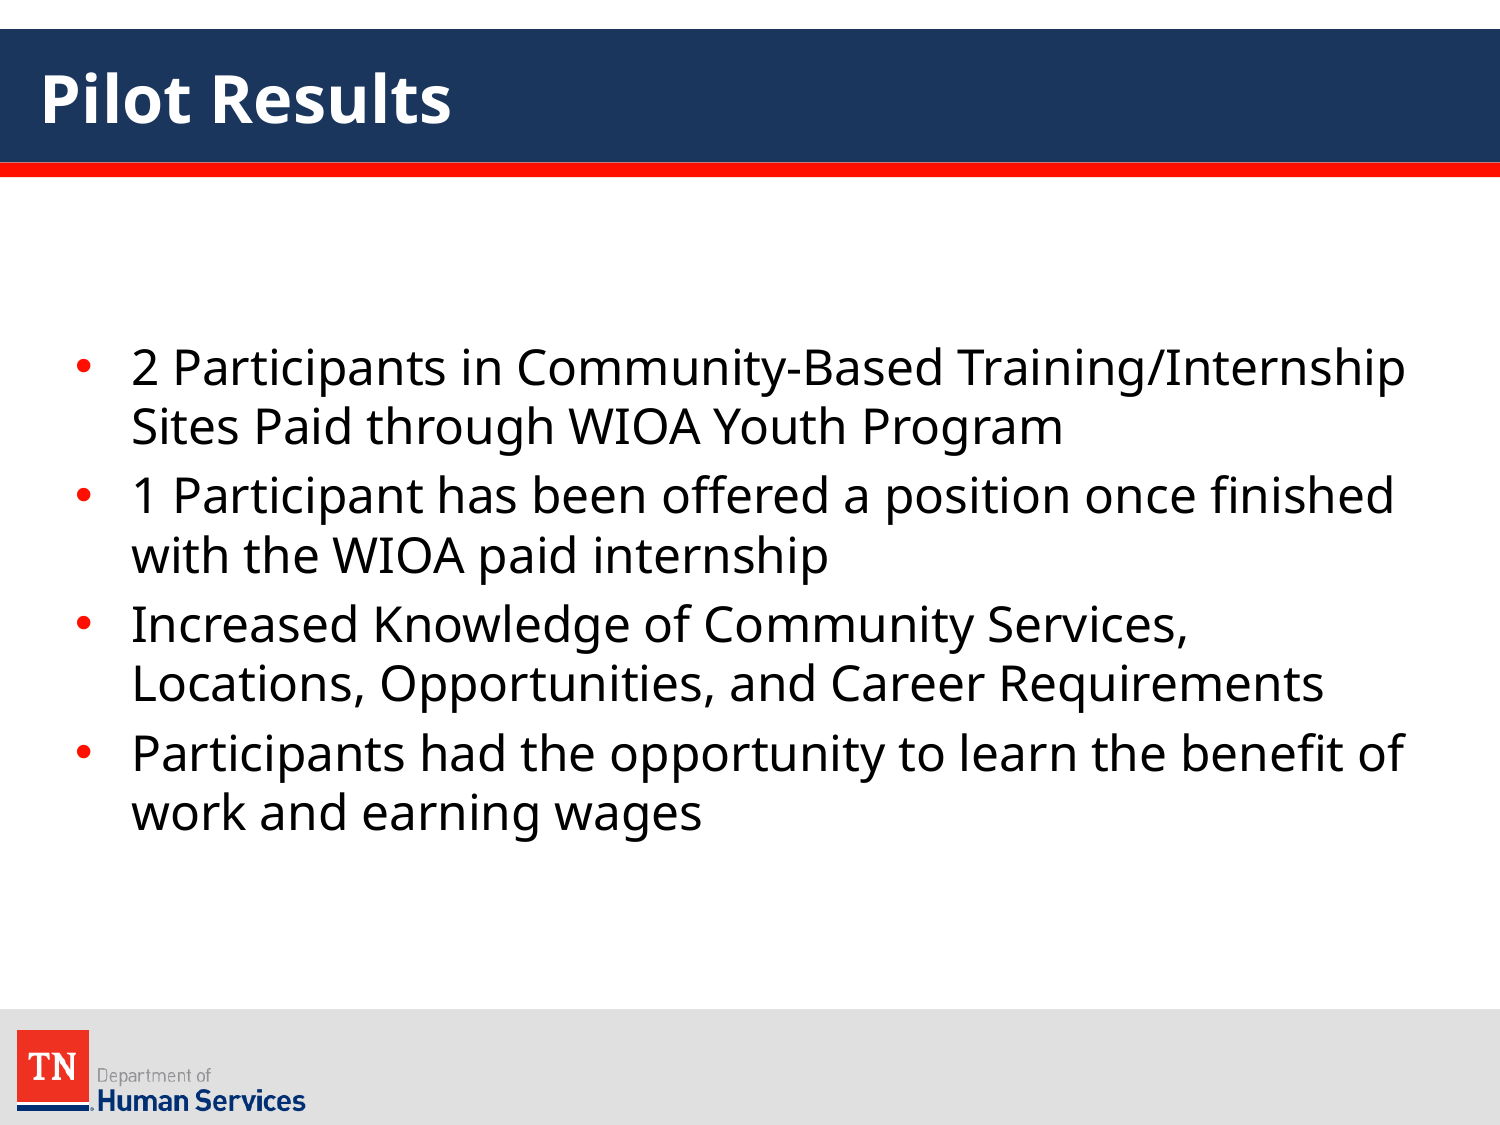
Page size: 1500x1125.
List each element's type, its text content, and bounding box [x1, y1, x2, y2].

title Pilot Results [24, 29, 1475, 165]
list 2 Participants in Community-Based Training/Internship Sites Paid through WIOA Youth Program 1 Participant has been offered a position once finished with the WIOA paid internship Increased Knowledge of Community Services, Locations, Opportunities, and Career Requirements Participants had the opportunity to learn the benefit of work and earning wages [60, 328, 1440, 853]
